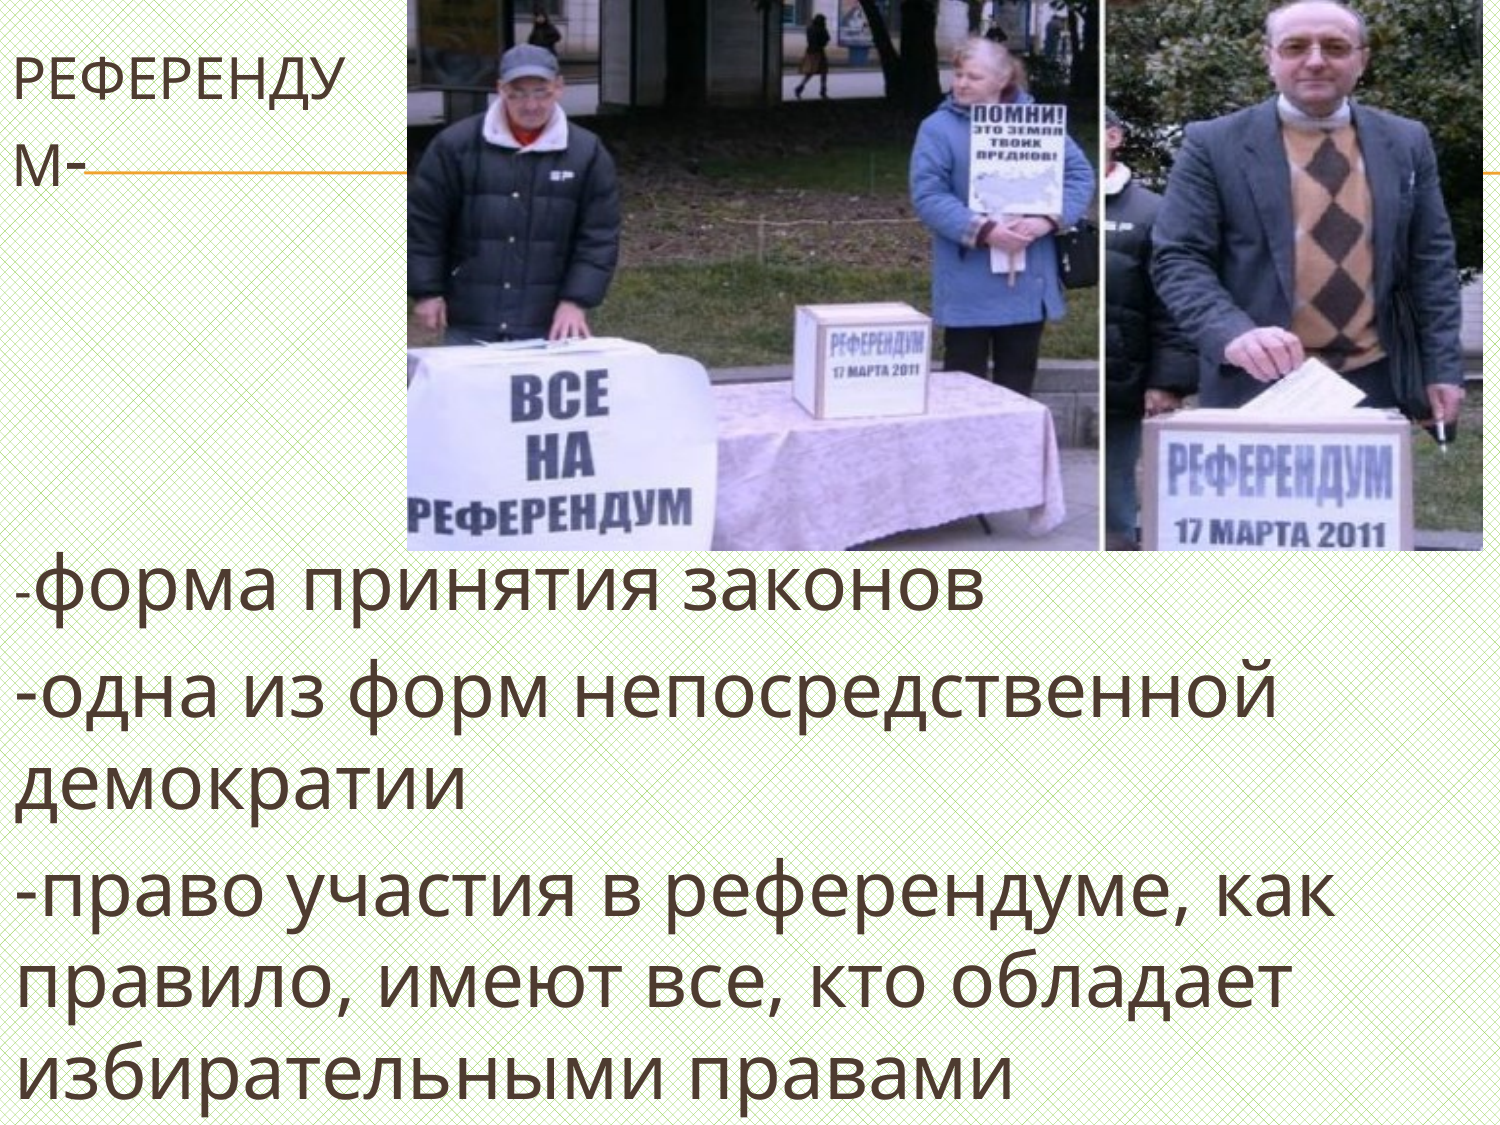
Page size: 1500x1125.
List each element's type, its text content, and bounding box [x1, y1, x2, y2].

picture [407, 0, 1483, 551]
title Референдум- [0, 0, 404, 244]
list -форма принятия законов -одна из форм непосредственной демократии -право участия в референдуме, как правило, имеют все, кто обладает избирательными правами [0, 527, 1483, 1125]
